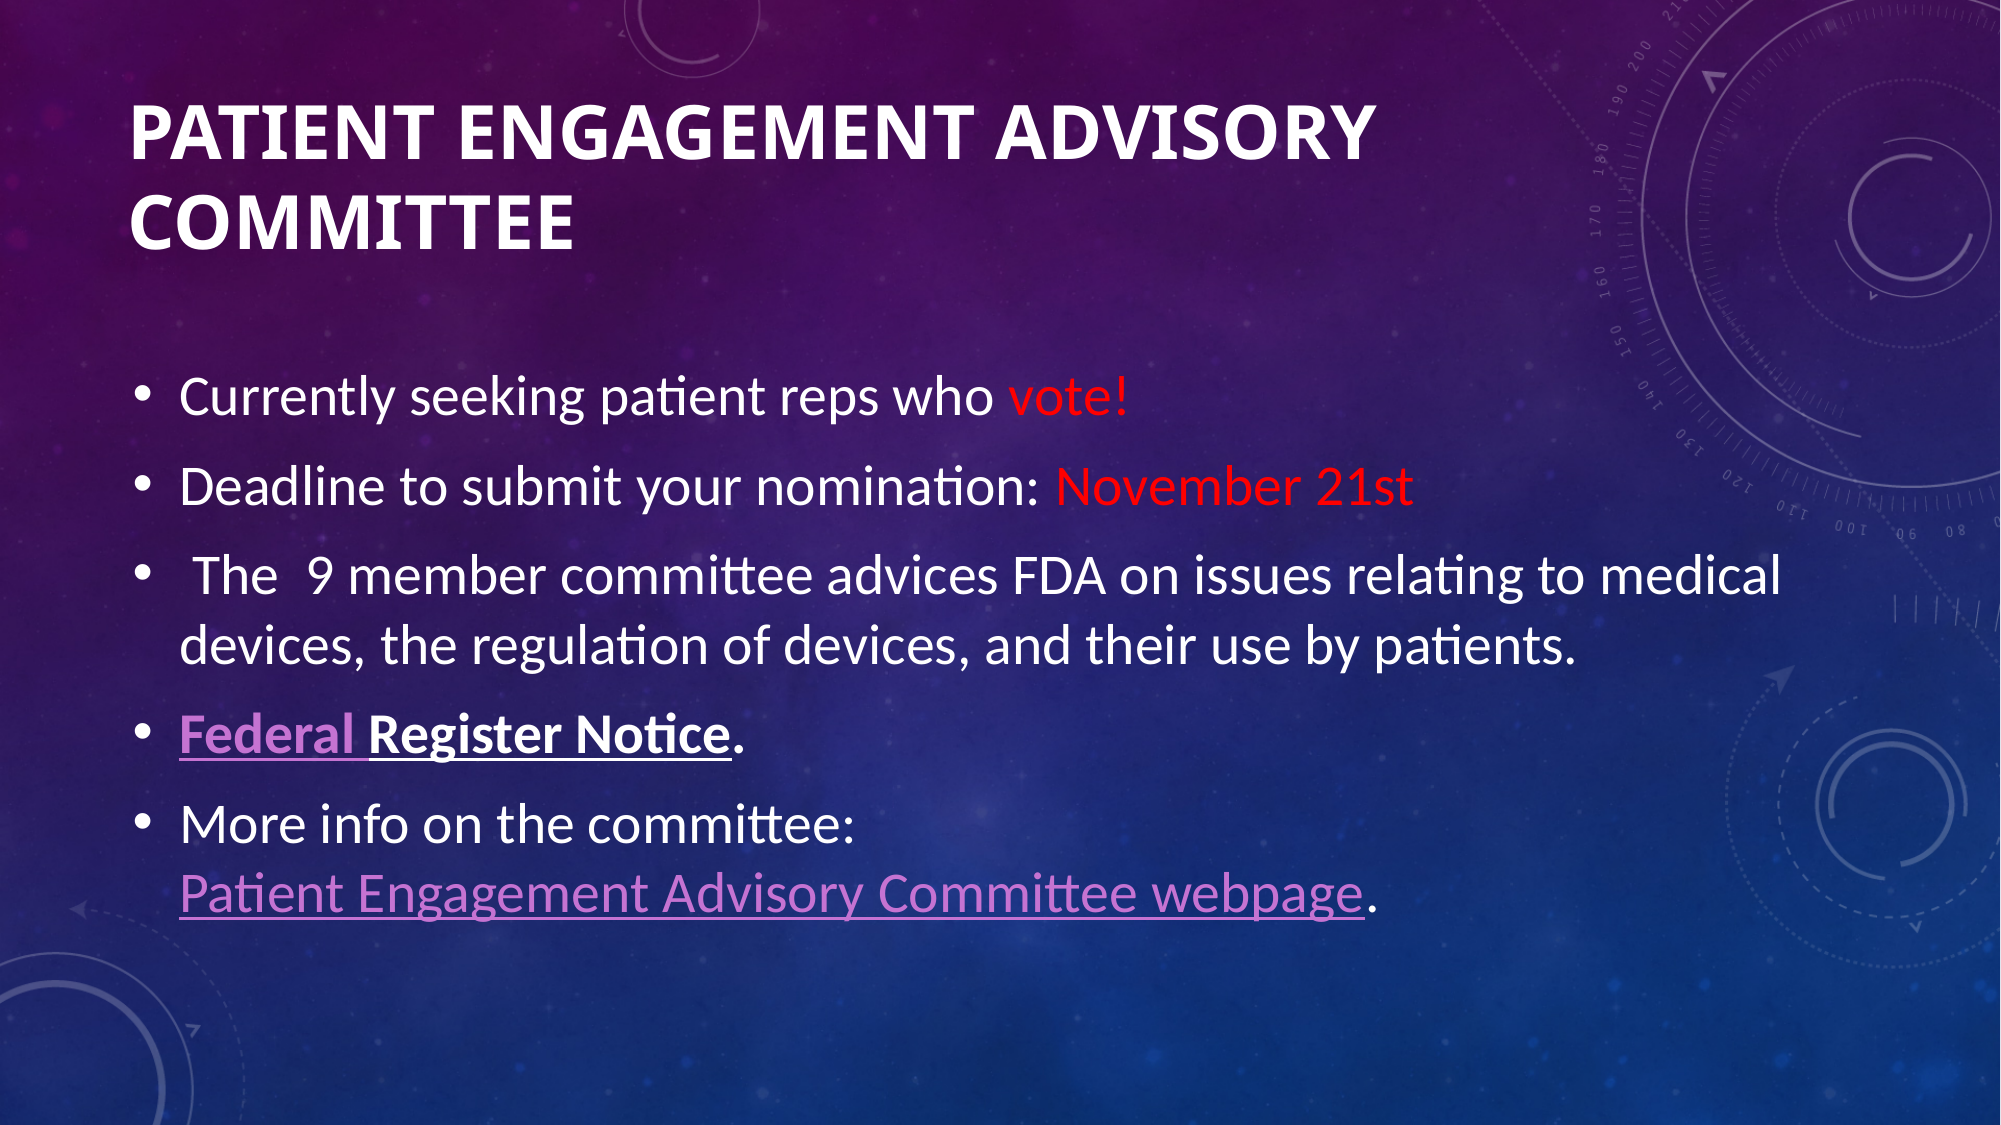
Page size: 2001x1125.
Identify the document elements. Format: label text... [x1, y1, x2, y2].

title Patient Engagement Advisory Committee [112, 99, 1775, 339]
list Currently seeking patient reps who vote! Deadline to submit your nomination: November 21st The 9 member committee advices FDA on issues relating to medical devices, the regulation of devices, and their use by patients. Federal Register Notice. More info on the committee: Patient Engagement Advisory Committee webpage. [117, 260, 1803, 1008]
picture [0, 0, 2001, 1125]
